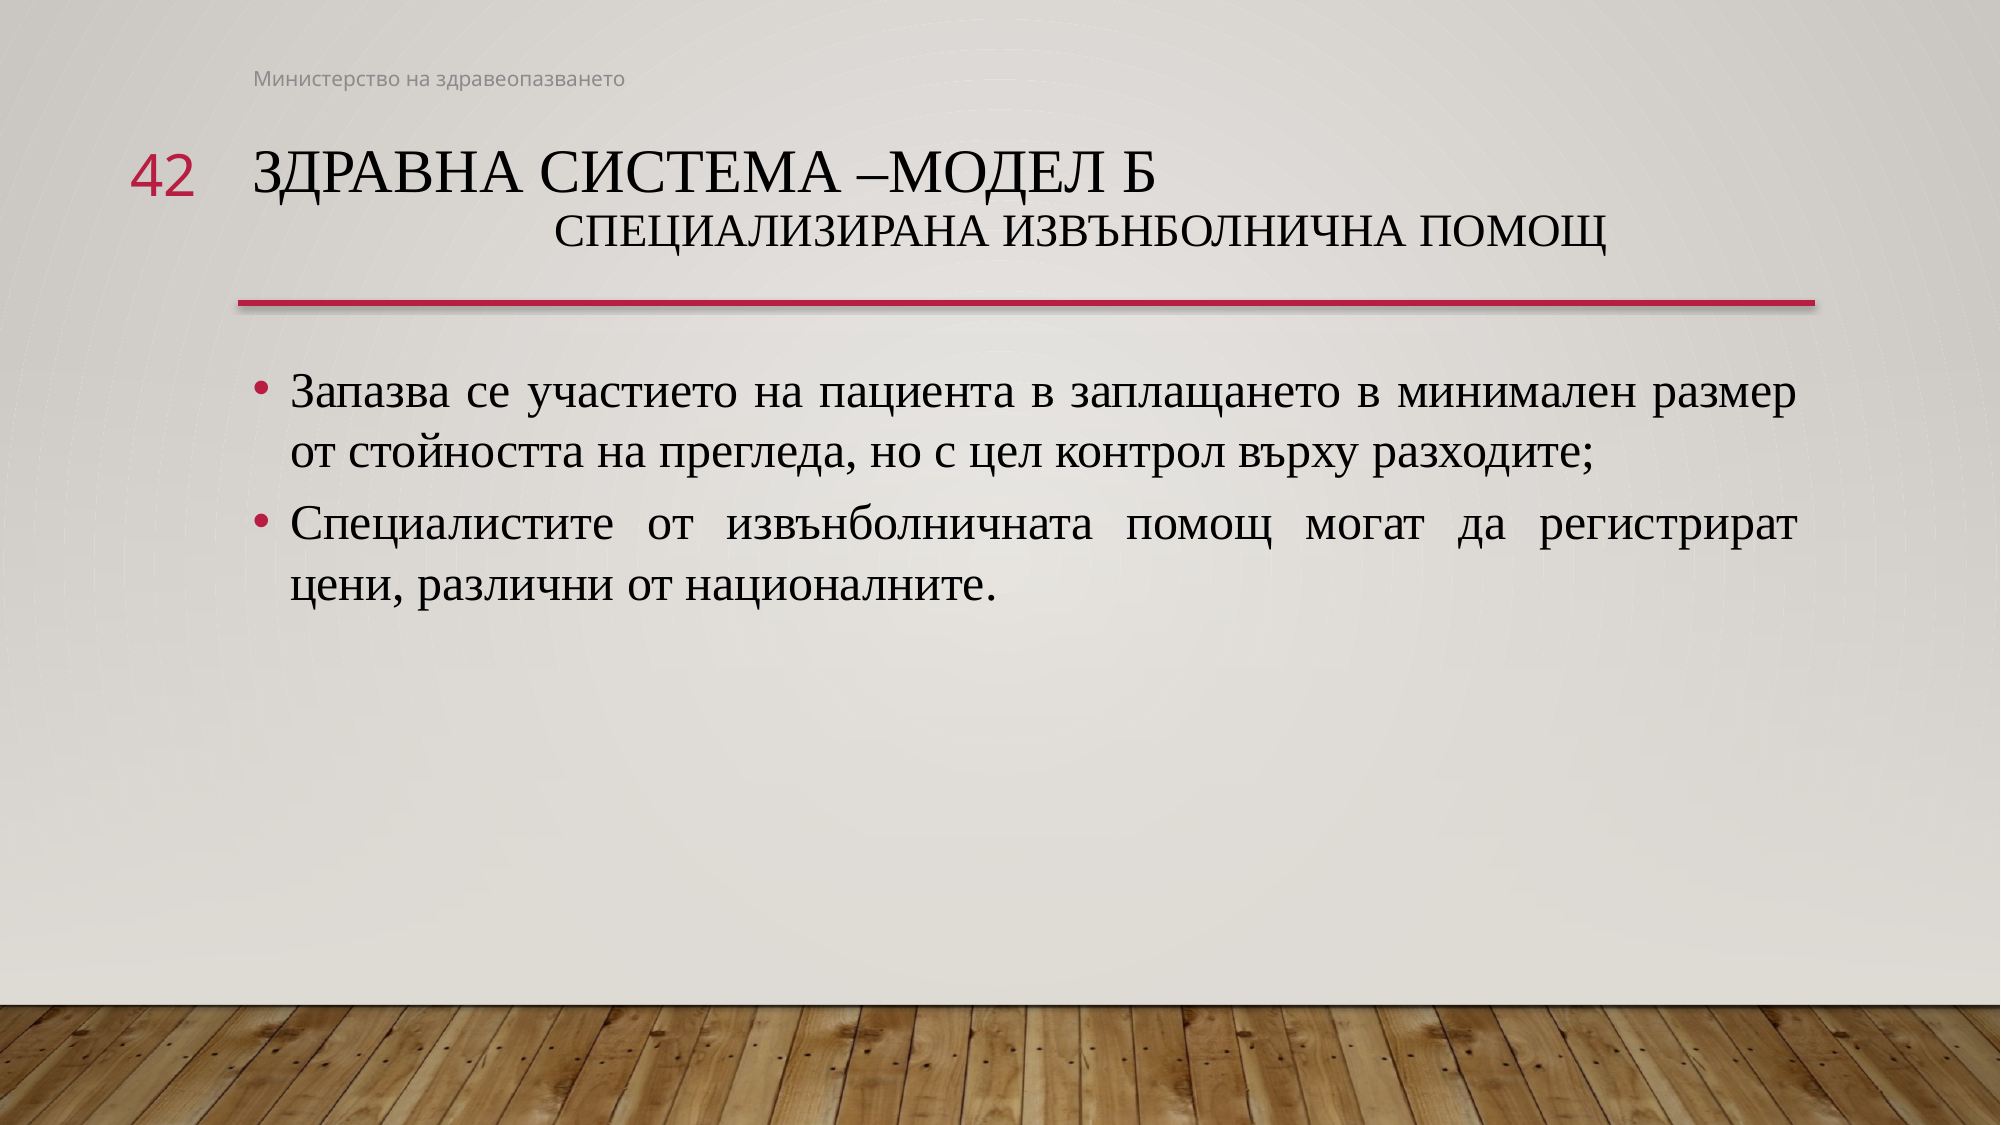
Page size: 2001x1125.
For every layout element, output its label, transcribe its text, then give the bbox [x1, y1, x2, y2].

title Здравна система –модел Б специализирана извънболнична помощ [237, 131, 1814, 306]
slide_number 42 [78, 131, 212, 214]
picture [0, 1005, 2000, 1125]
list Запазва се участието на пациента в заплащането в минимален размер от стойността на прегледа, но с цел контрол върху разходите; Специалистите от извънболничната помощ могат да регистрират цени, различни от националните. [237, 350, 1814, 964]
footer Министерство на здравеопазването [238, 54, 1213, 105]
